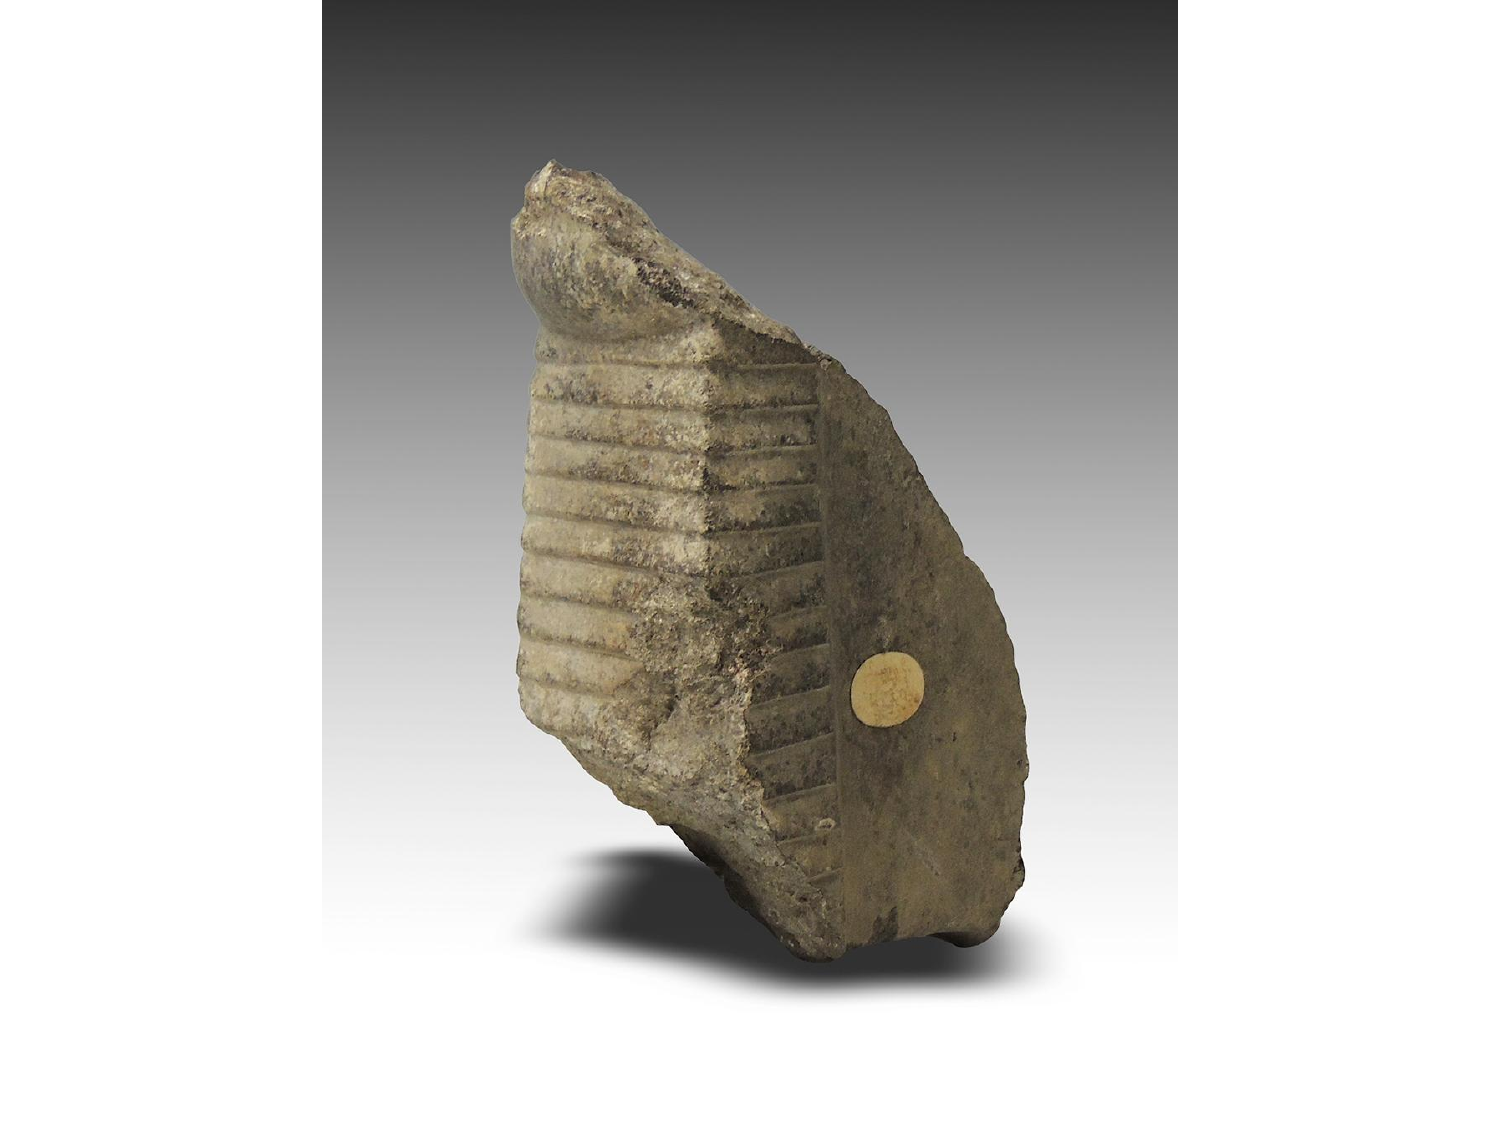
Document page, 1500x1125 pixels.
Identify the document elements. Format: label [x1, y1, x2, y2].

picture [322, 0, 1178, 1125]
